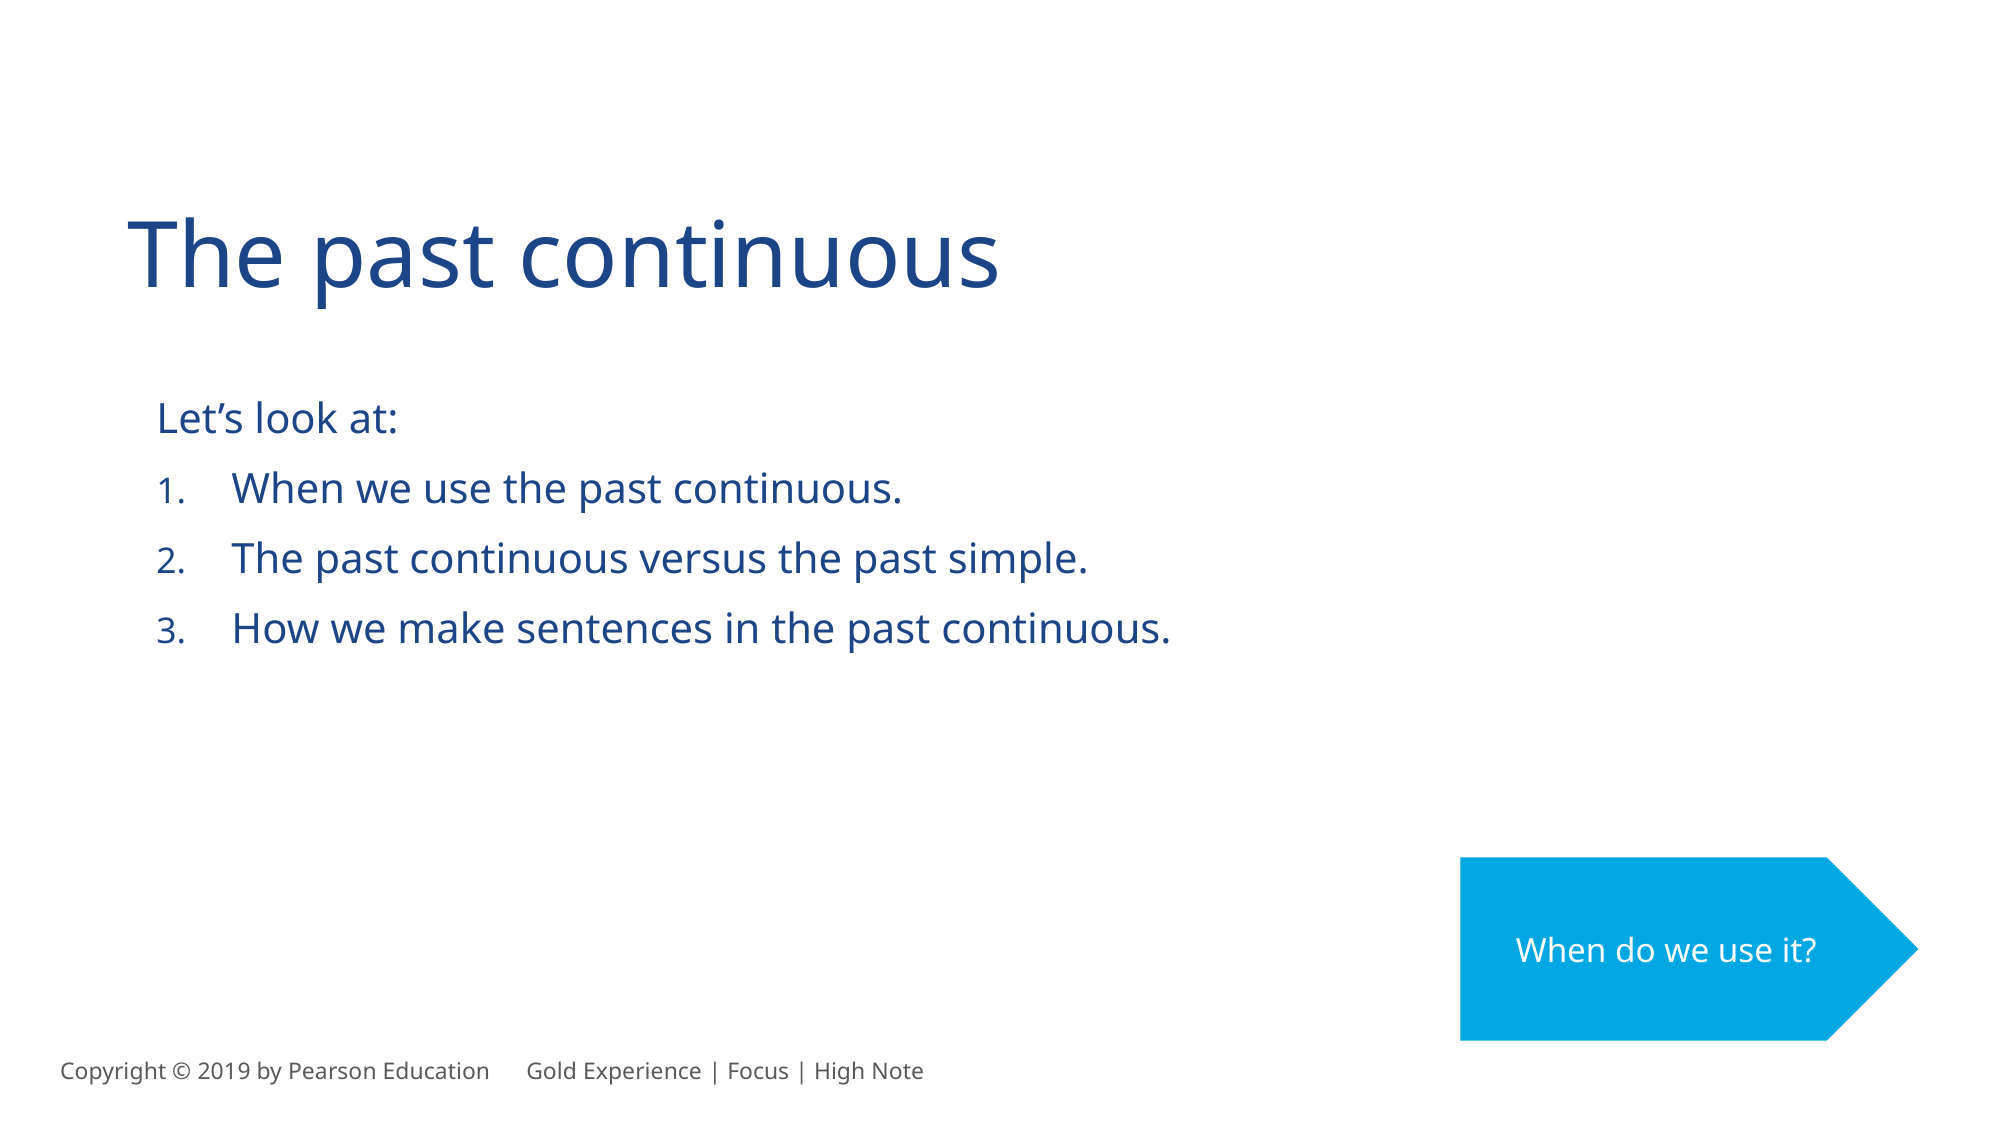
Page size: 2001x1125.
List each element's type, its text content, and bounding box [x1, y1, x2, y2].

text_box When do we use it? [1458, 855, 1921, 1043]
title The past continuous [112, 125, 1763, 390]
footer Copyright © 2019 by Pearson Education Gold Experience | Focus | High Note [45, 1040, 1084, 1101]
list Let’s look at: When we use the past continuous. The past continuous versus the past simple. How we make sentences in the past continuous. [141, 389, 1792, 763]
